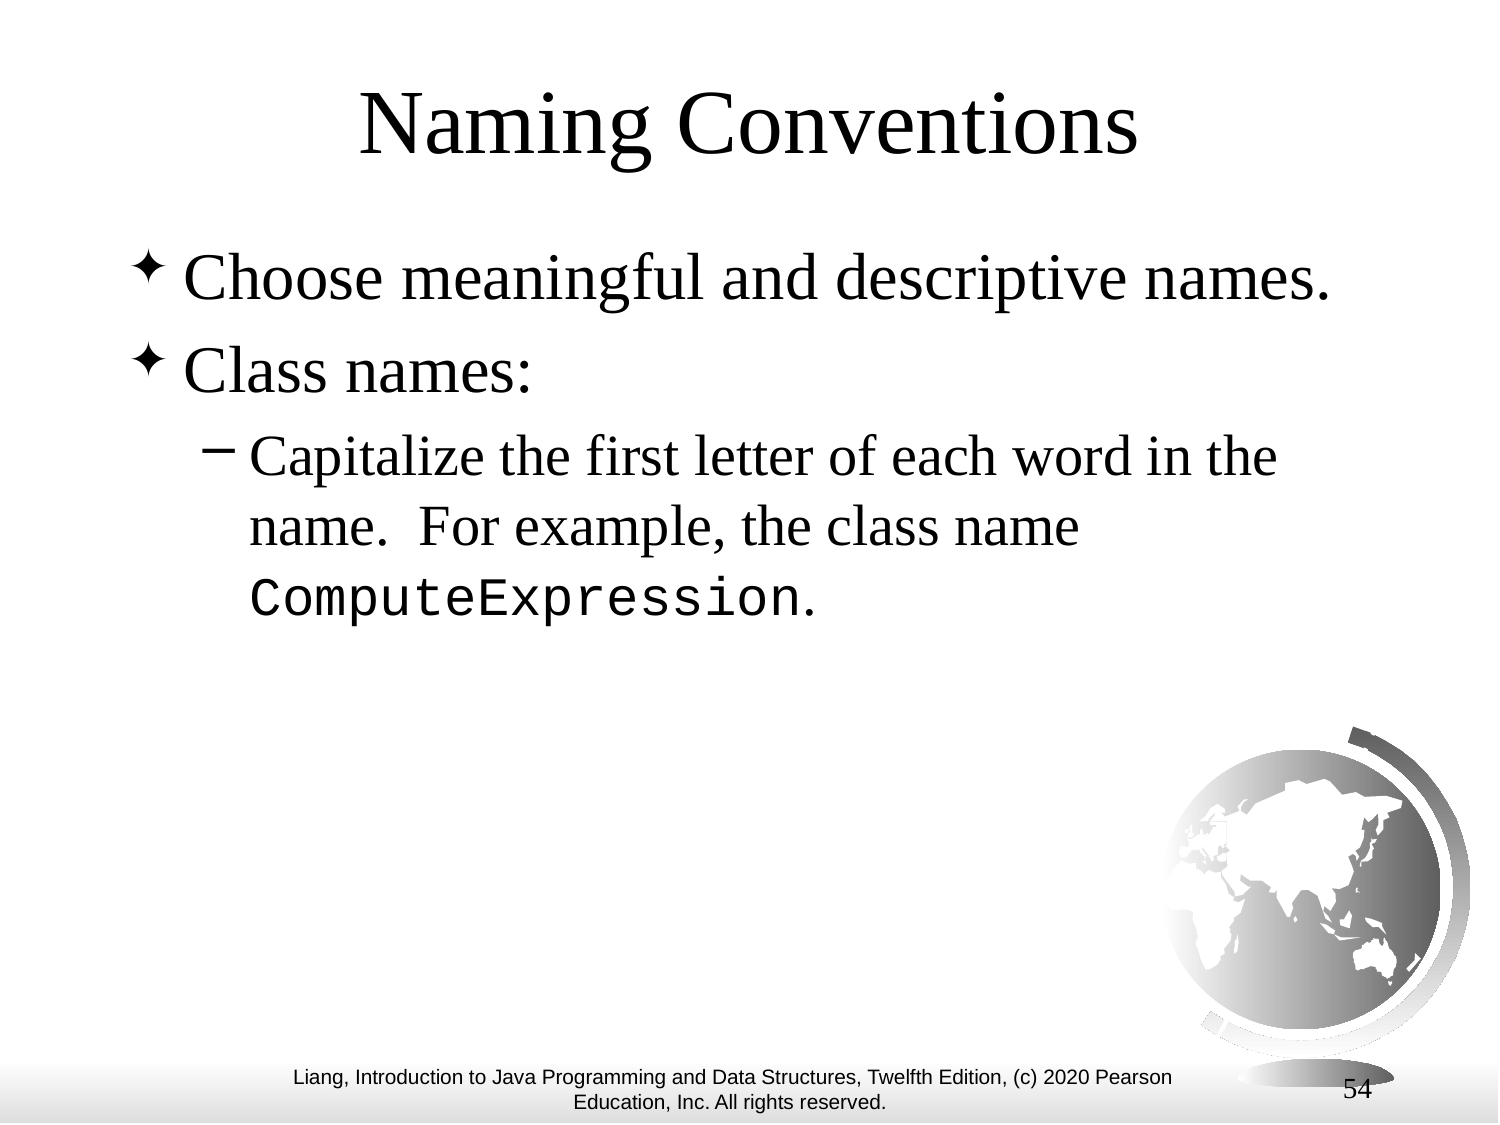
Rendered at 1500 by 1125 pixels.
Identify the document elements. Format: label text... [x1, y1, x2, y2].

list Choose meaningful and descriptive names. Class names: Capitalize the first letter of each word in the name. For example, the class name ComputeExpression. [112, 224, 1375, 963]
title Naming Conventions [112, 0, 1388, 235]
slide_number 54 [1074, 1049, 1388, 1125]
